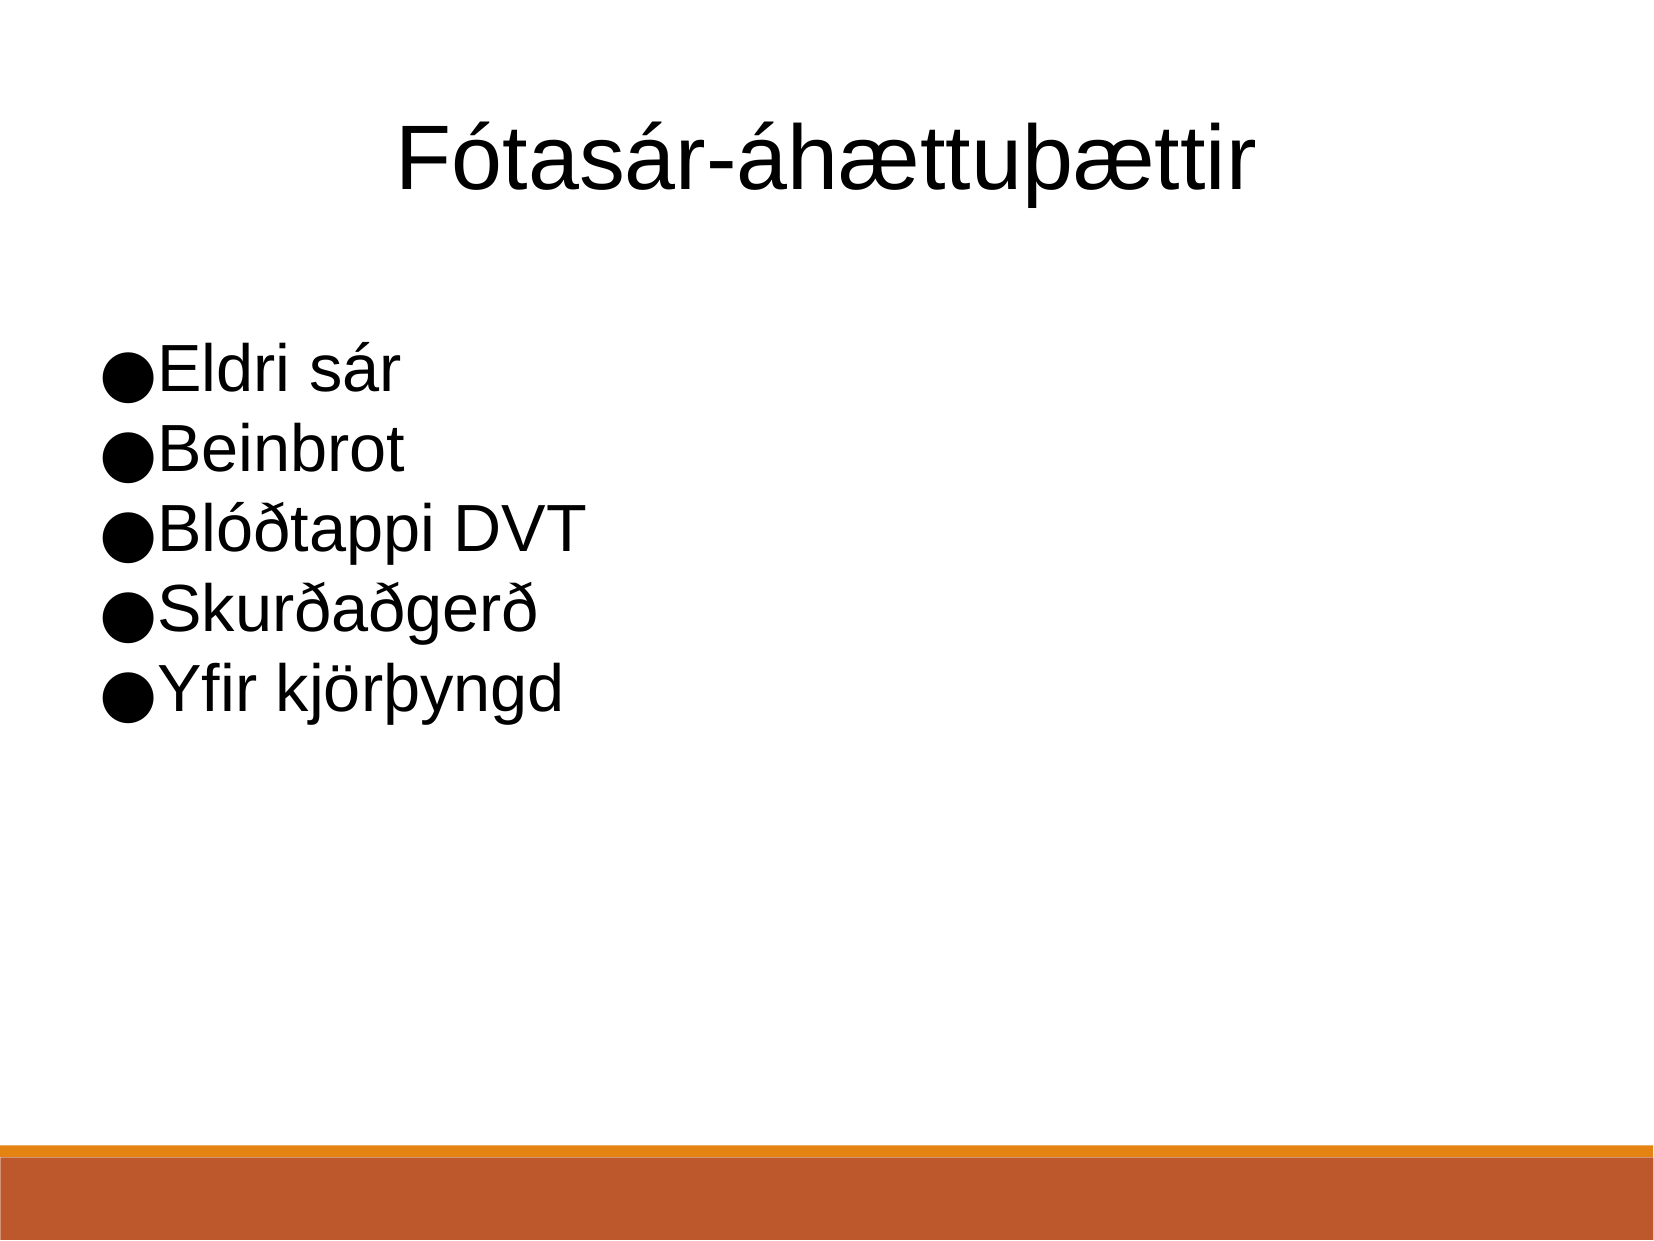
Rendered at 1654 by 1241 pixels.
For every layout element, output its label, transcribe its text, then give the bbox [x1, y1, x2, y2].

text_box Eldri sár Beinbrot Blóðtappi DVT Skurðaðgerð Yfir kjörþyngd [82, 290, 1538, 1010]
text_box Fótasár-áhættuþættir [82, 49, 1571, 257]
